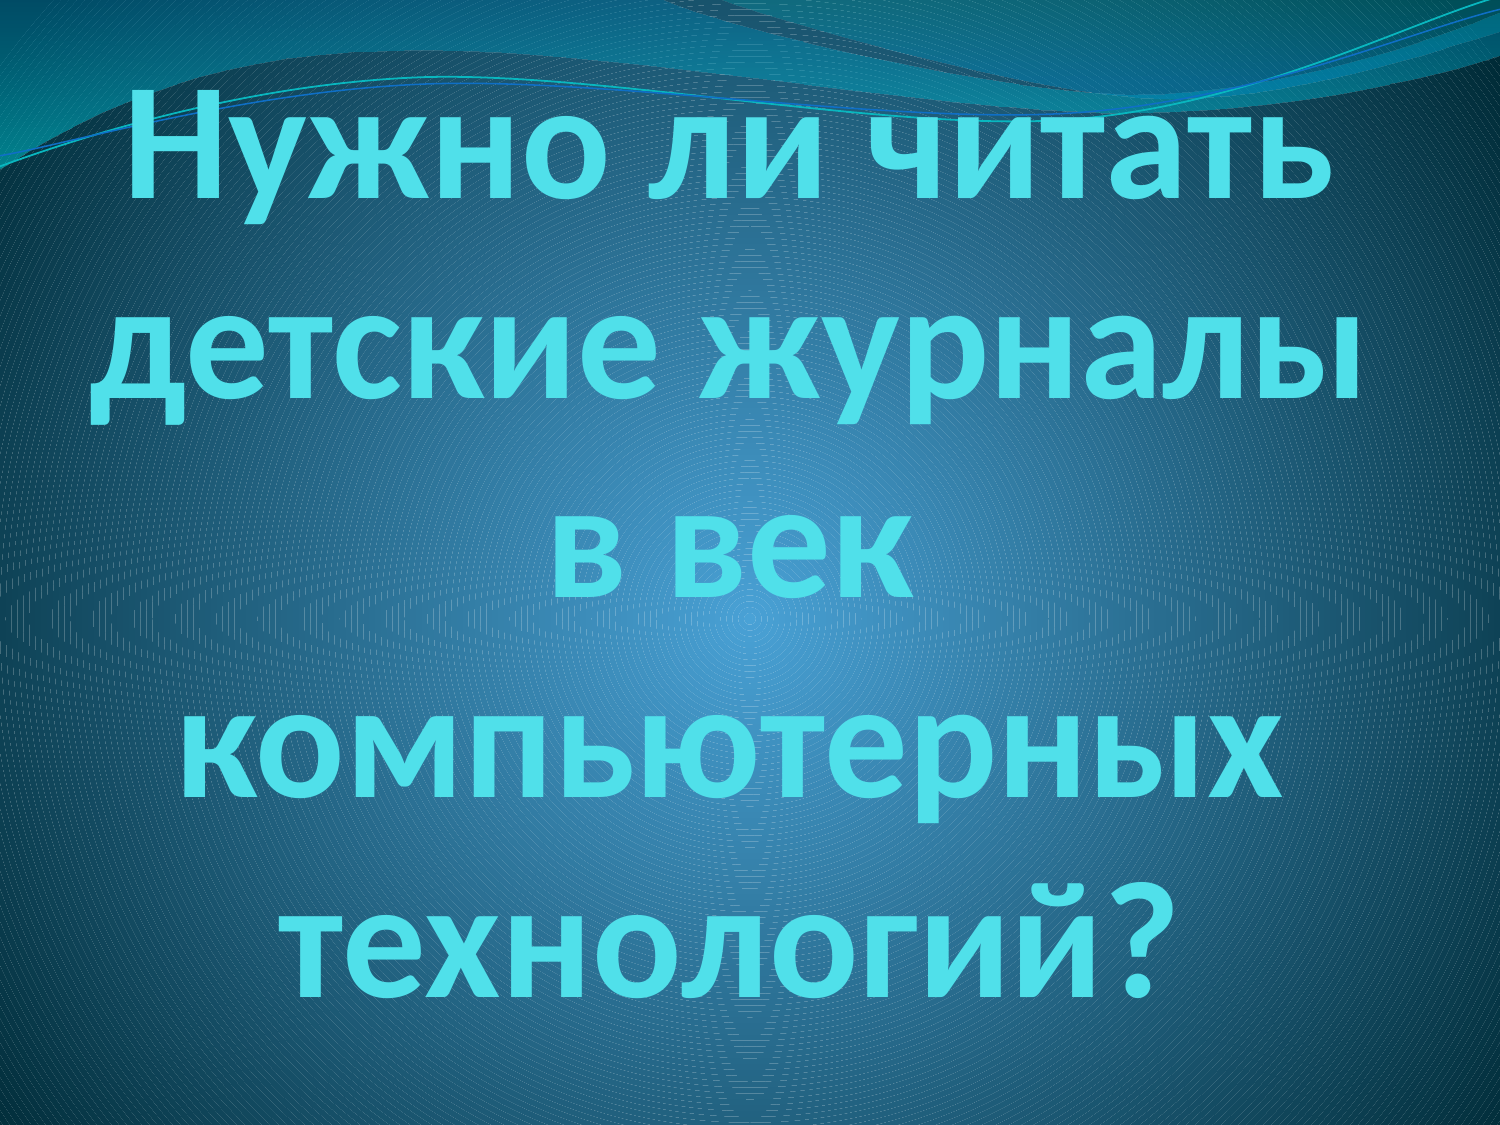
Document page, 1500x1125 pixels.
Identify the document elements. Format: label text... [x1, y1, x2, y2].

title Нужно ли читать детские журналы в век компьютерных технологий? [87, 224, 1376, 1032]
